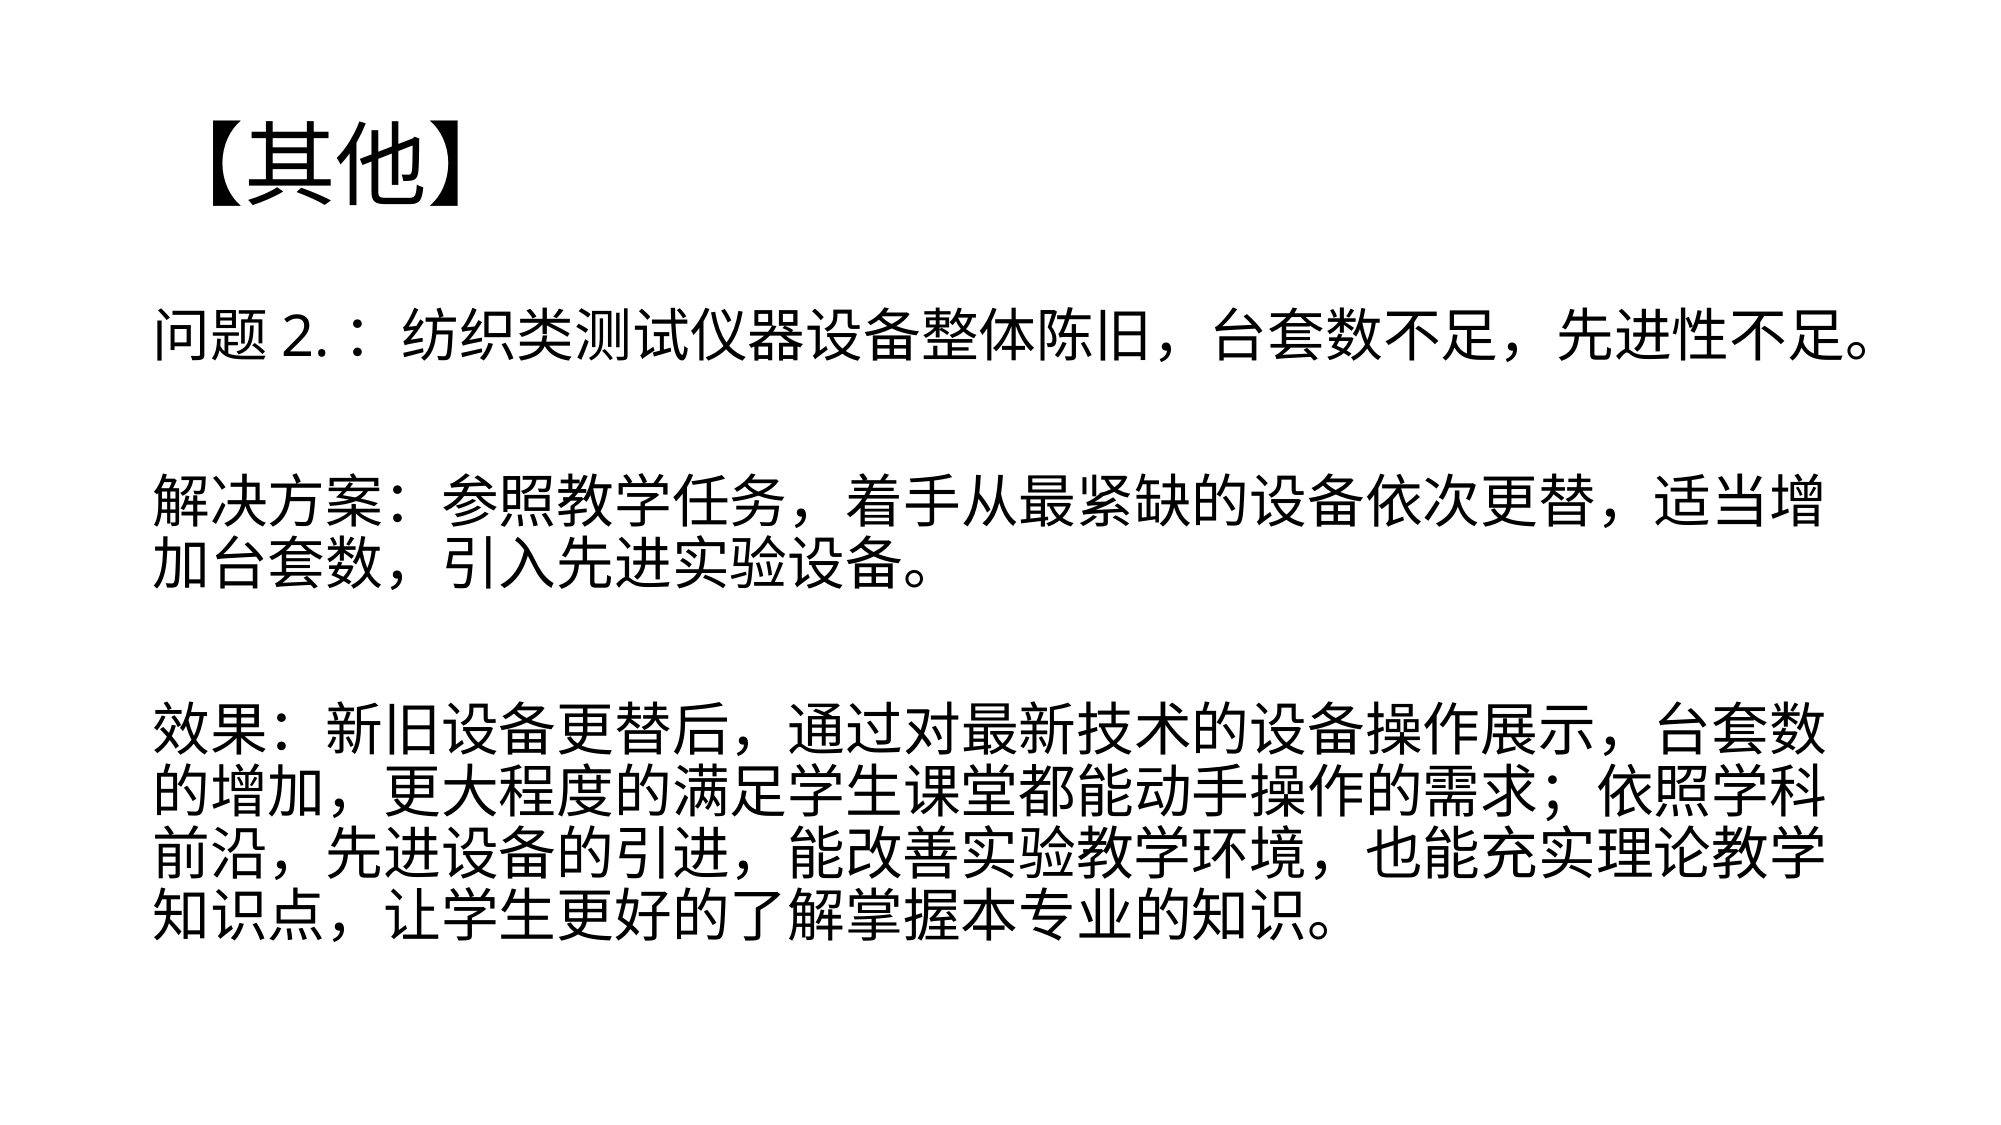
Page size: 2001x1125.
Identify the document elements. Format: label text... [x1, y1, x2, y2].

title 【其他】 [137, 59, 1863, 278]
list 问题2.：纺织类测试仪器设备整体陈旧，台套数不足，先进性不足。 解决方案：参照教学任务，着手从最紧缺的设备依次更替，适当增加台套数，引入先进实验设备。 效果：新旧设备更替后，通过对最新技术的设备操作展示，台套数的增加，更大程度的满足学生课堂都能动手操作的需求；依照学科前沿，先进设备的引进，能改善实验教学环境，也能充实理论教学知识点，让学生更好的了解掌握本专业的知识。 [137, 299, 1863, 1014]
